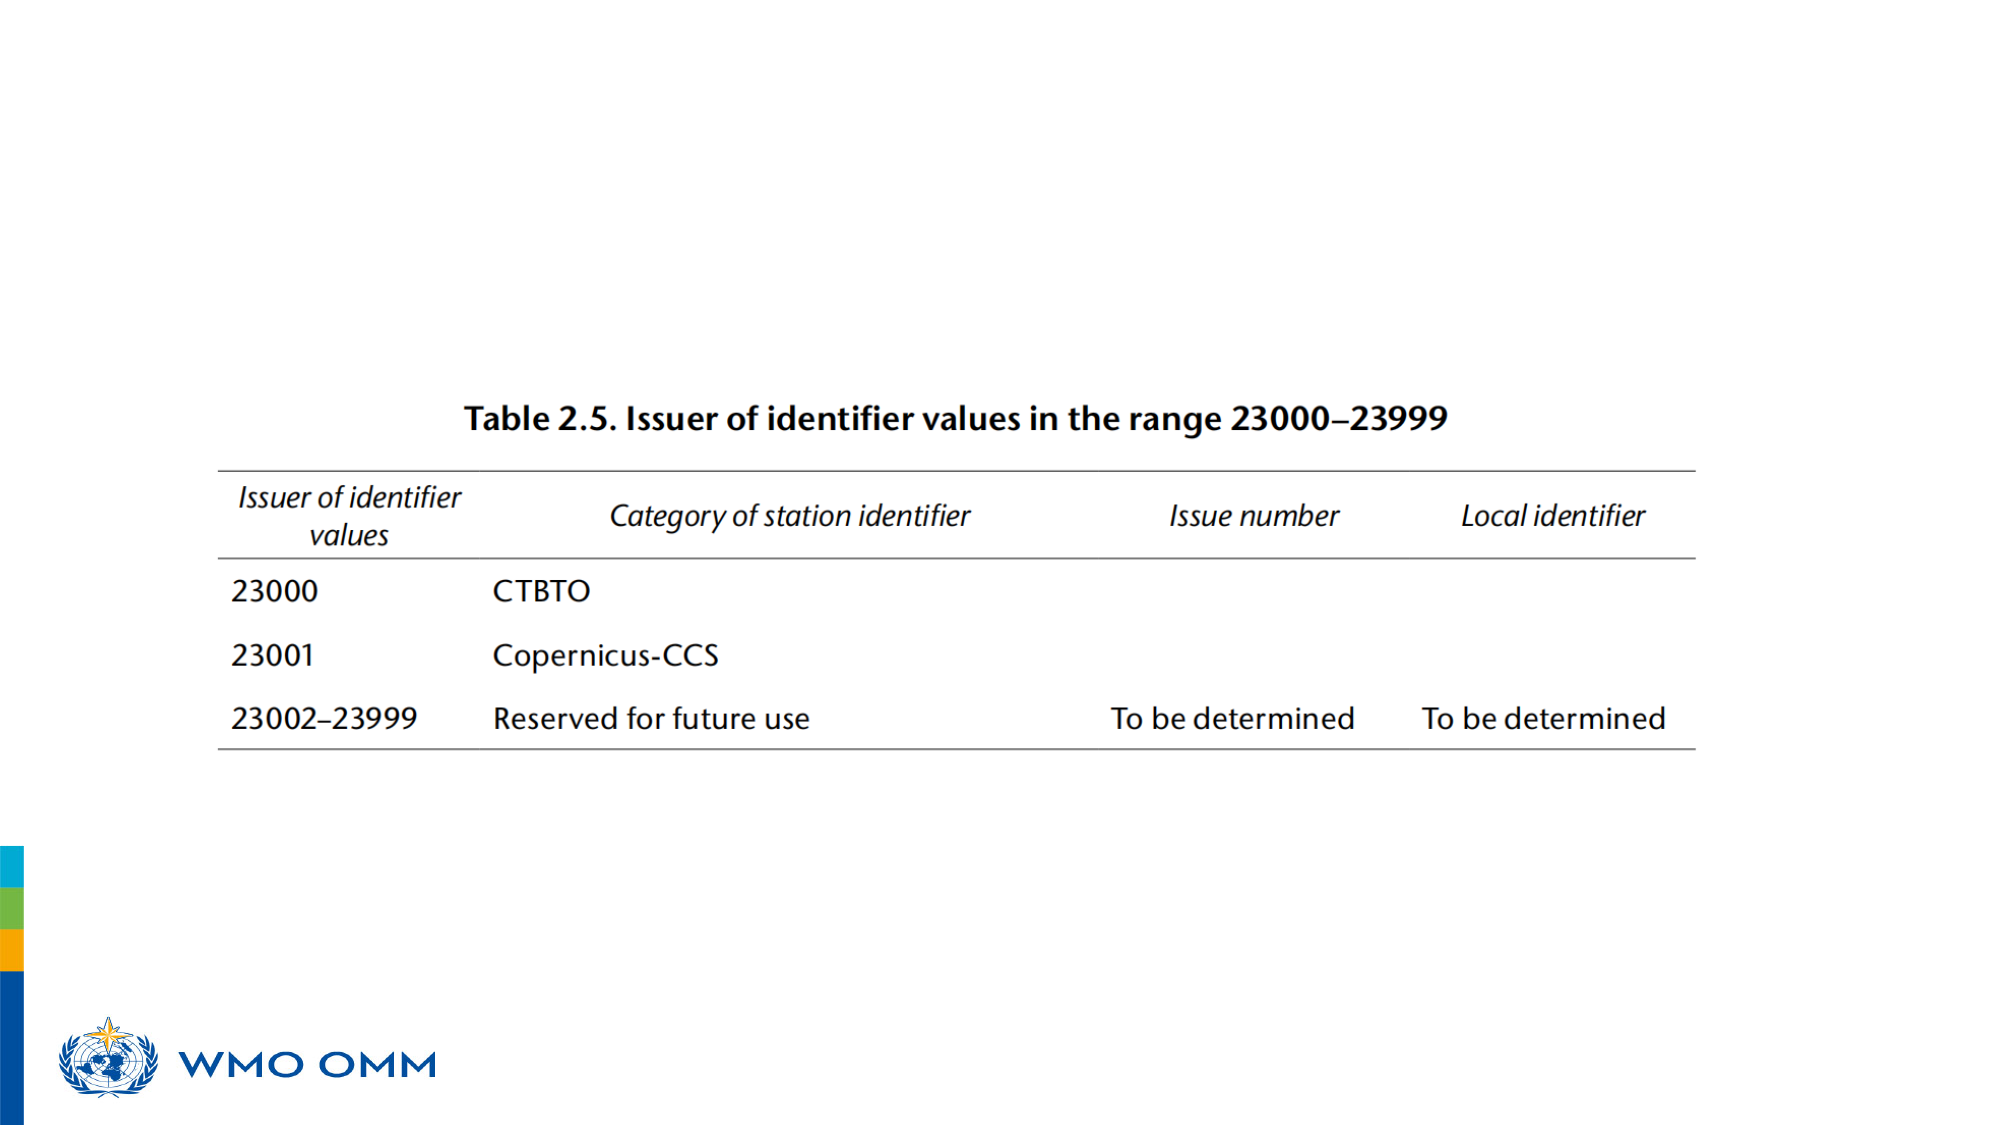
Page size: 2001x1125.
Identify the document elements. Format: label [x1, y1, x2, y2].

picture [0, 845, 435, 1125]
picture [101, 376, 1899, 834]
